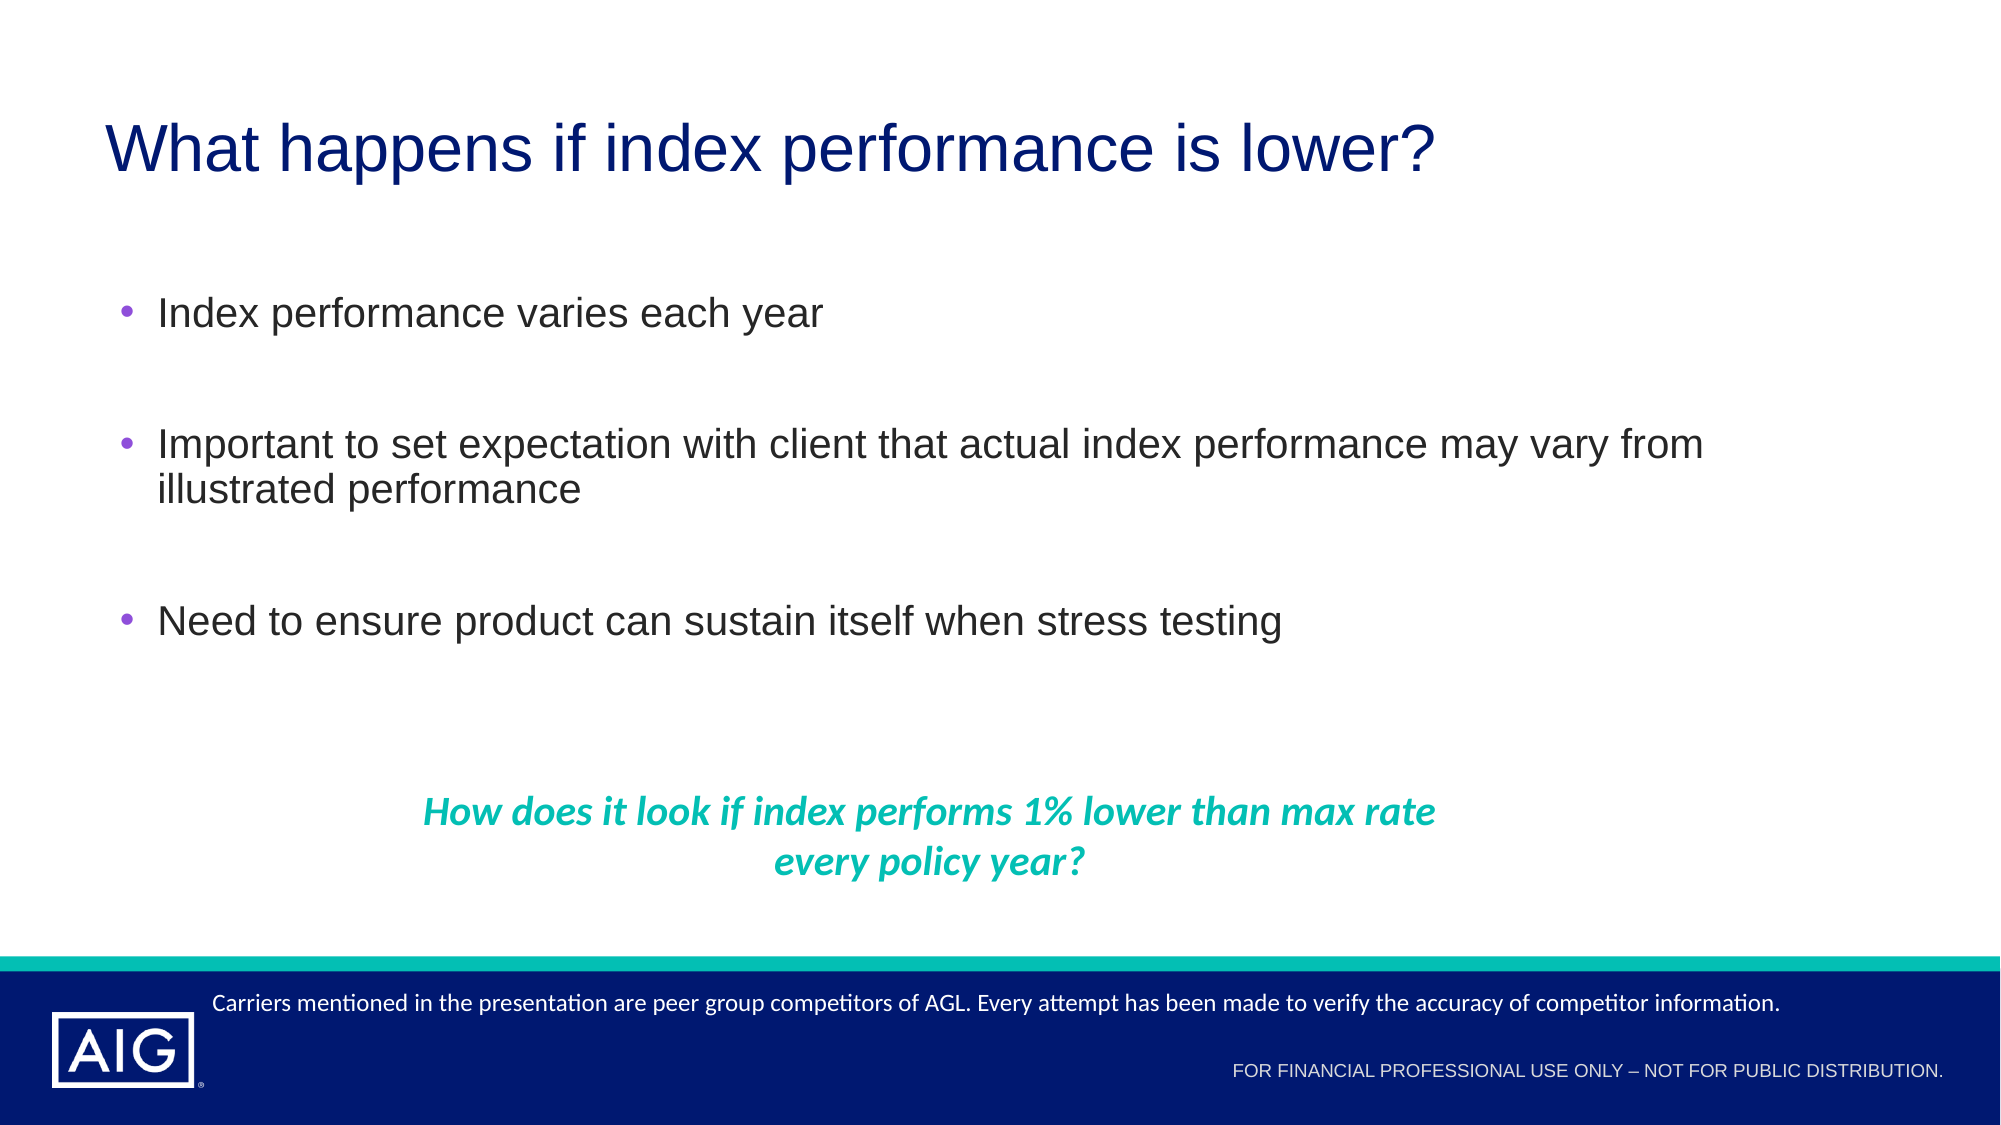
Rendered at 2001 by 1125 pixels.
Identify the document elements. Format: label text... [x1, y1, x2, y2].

text_box How does it look if index performs 1% lower than max rate every policy year? [392, 776, 1468, 891]
title What happens if index performance is lower? [105, 75, 1860, 225]
text_box Index performance varies each year Important to set expectation with client that actual index performance may vary from illustrated performance Need to ensure product can sustain itself when stress testing [104, 283, 1755, 973]
picture [52, 1012, 207, 1088]
text_box Carriers mentioned in the presentation are peer group competitors of AGL. Every attempt has been made to verify the accuracy of competitor information. [212, 935, 2000, 1017]
